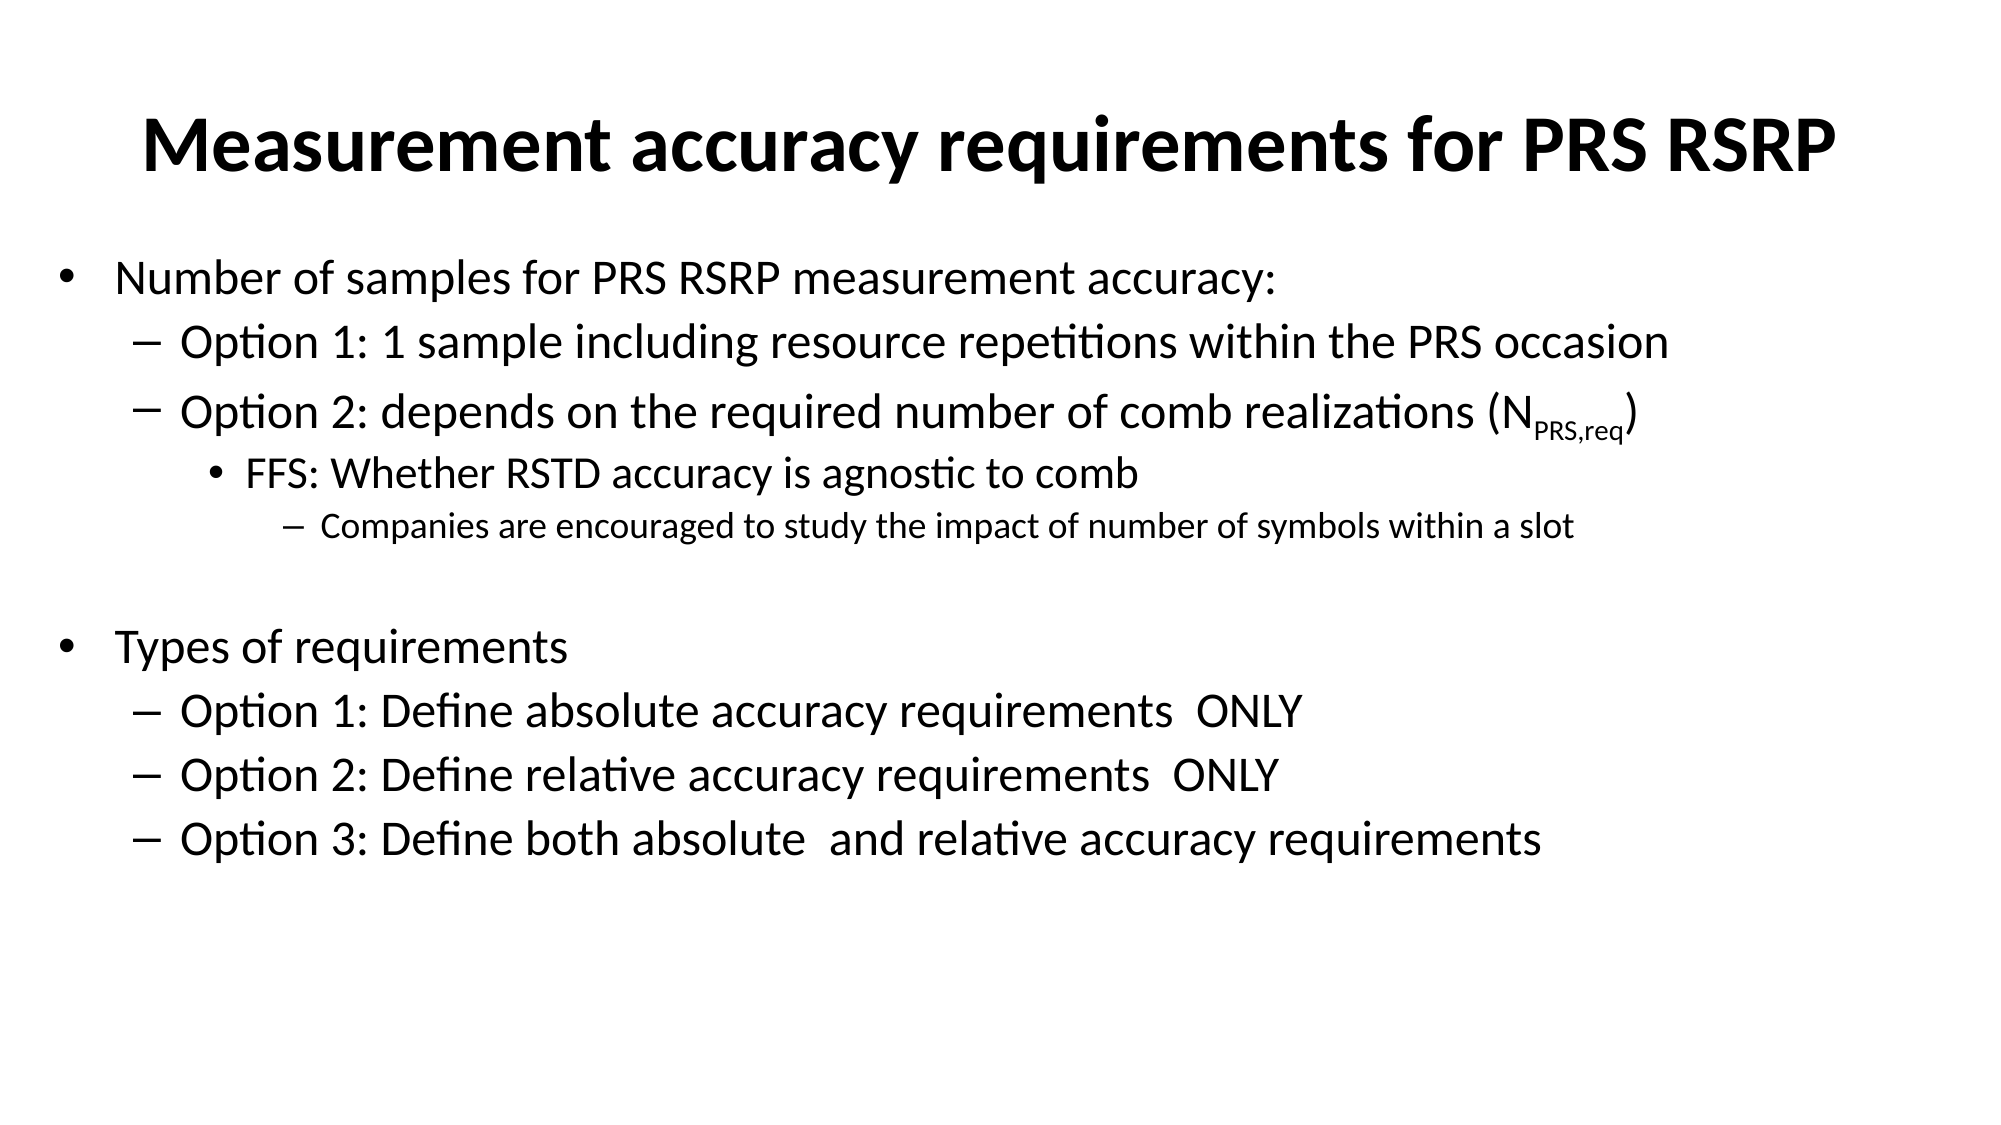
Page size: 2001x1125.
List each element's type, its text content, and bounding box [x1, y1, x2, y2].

list Number of samples for PRS RSRP measurement accuracy: Option 1: 1 sample including resource repetitions within the PRS occasion Option 2: depends on the required number of comb realizations (NPRS,req) FFS: Whether RSTD accuracy is agnostic to comb Companies are encouraged to study the impact of number of symbols within a slot Types of requirements Option 1: Define absolute accuracy requirements ONLY Option 2: Define relative accuracy requirements ONLY Option 3: Define both absolute and relative accuracy requirements [43, 243, 1922, 1005]
title Measurement accuracy requirements for PRS RSRP [99, 45, 1900, 233]
